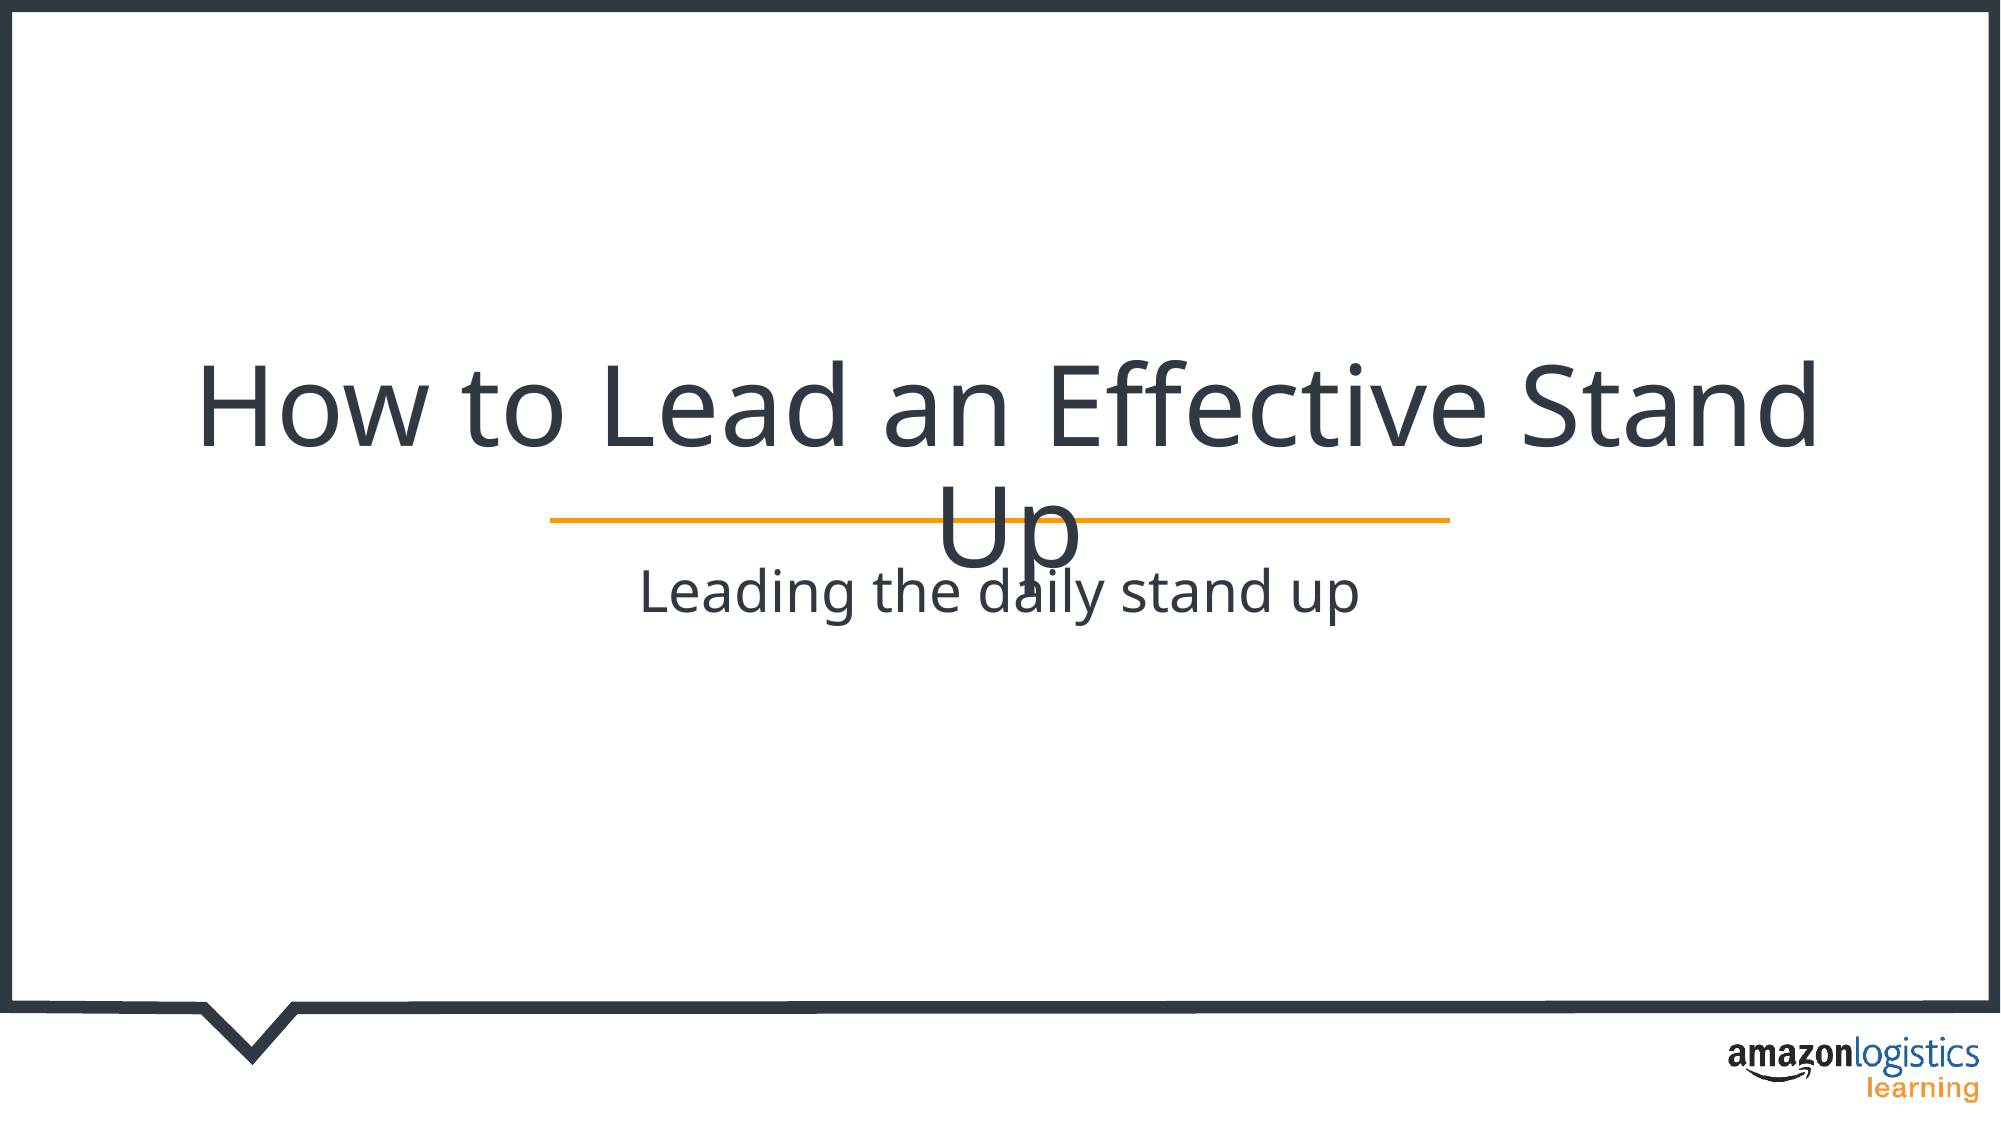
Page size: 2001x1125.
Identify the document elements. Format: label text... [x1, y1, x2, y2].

picture [1726, 1034, 1980, 1105]
list Leading the daily stand up [204, 554, 1795, 705]
list How to Lead an Effective Stand Up [111, 341, 1907, 492]
